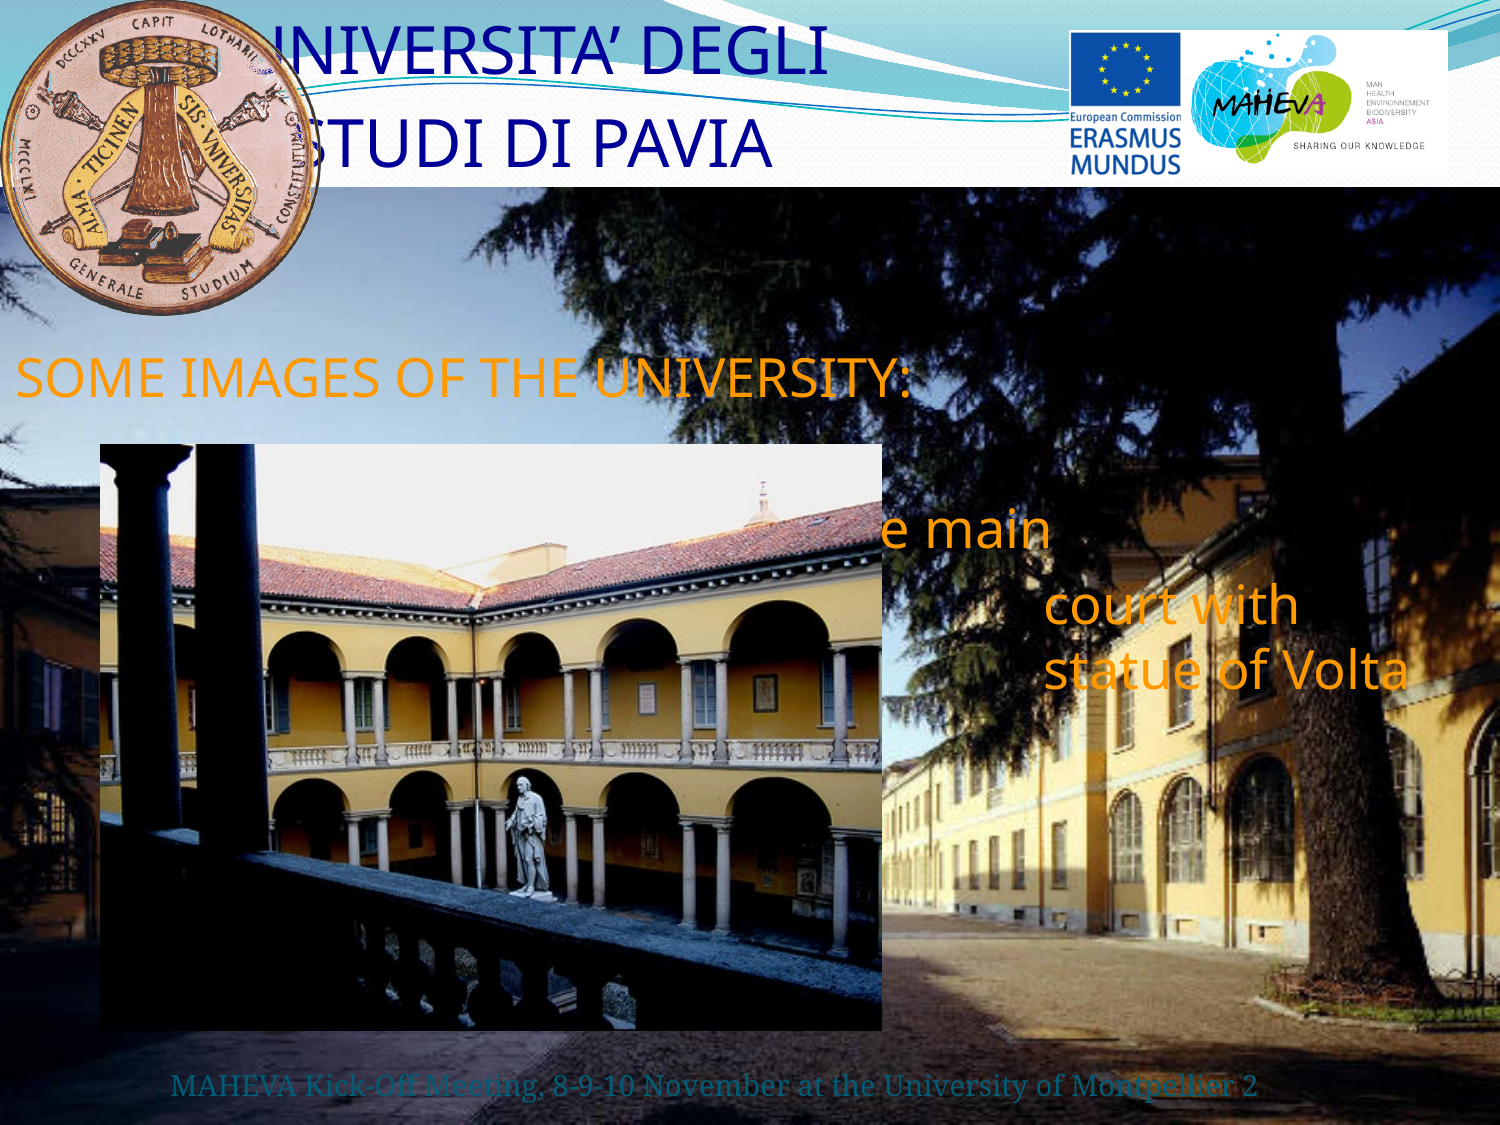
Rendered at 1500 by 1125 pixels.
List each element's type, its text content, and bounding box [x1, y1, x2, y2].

picture [0, 186, 1500, 1125]
picture [0, 0, 321, 316]
picture [1068, 30, 1449, 181]
list UNIVERSITA’ DEGLI STUDI DI PAVIA SOME IMAGES OF THE UNIVERSITY: the main court with statue of Volta [321, 0, 1459, 186]
